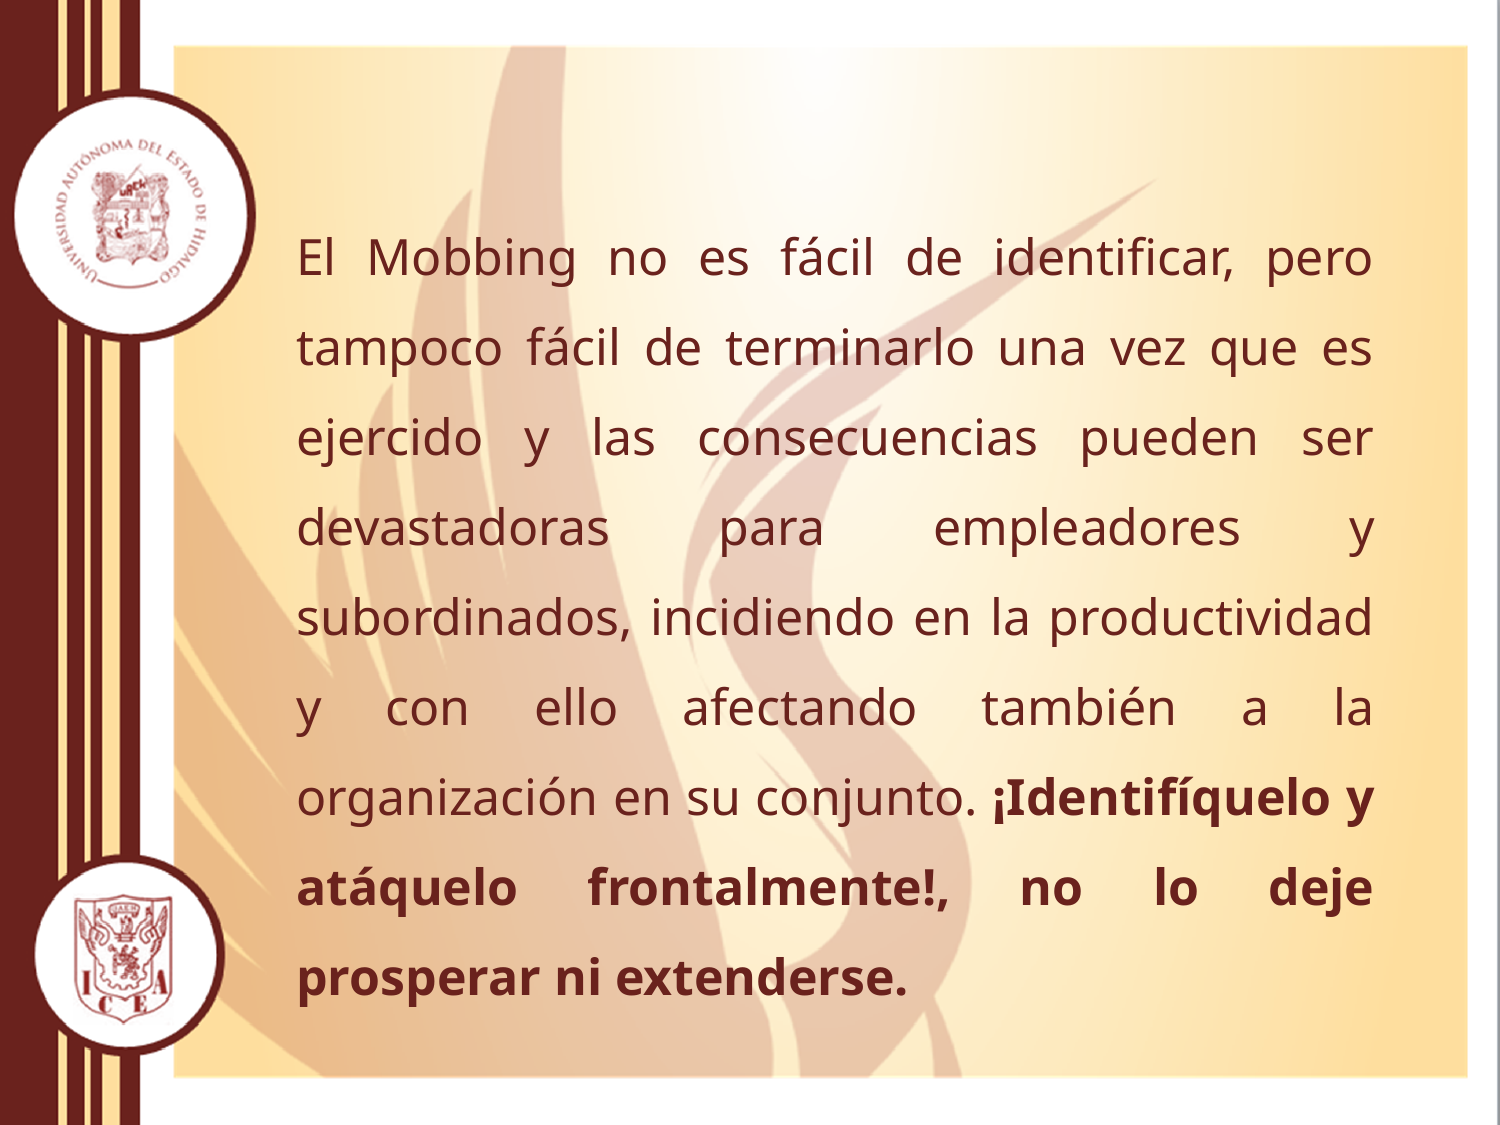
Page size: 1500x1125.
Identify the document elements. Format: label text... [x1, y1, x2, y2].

picture [0, 0, 1500, 1125]
list El Mobbing no es fácil de identificar, pero tampoco fácil de terminarlo una vez que es ejercido y las consecuencias pueden ser devastadoras para empleadores y subordinados, incidiendo en la productividad y con ello afectando también a la organización en su conjunto. ¡Identifíquelo y atáquelo frontalmente!, no lo deje prosperar ni extenderse. [281, 187, 1390, 938]
